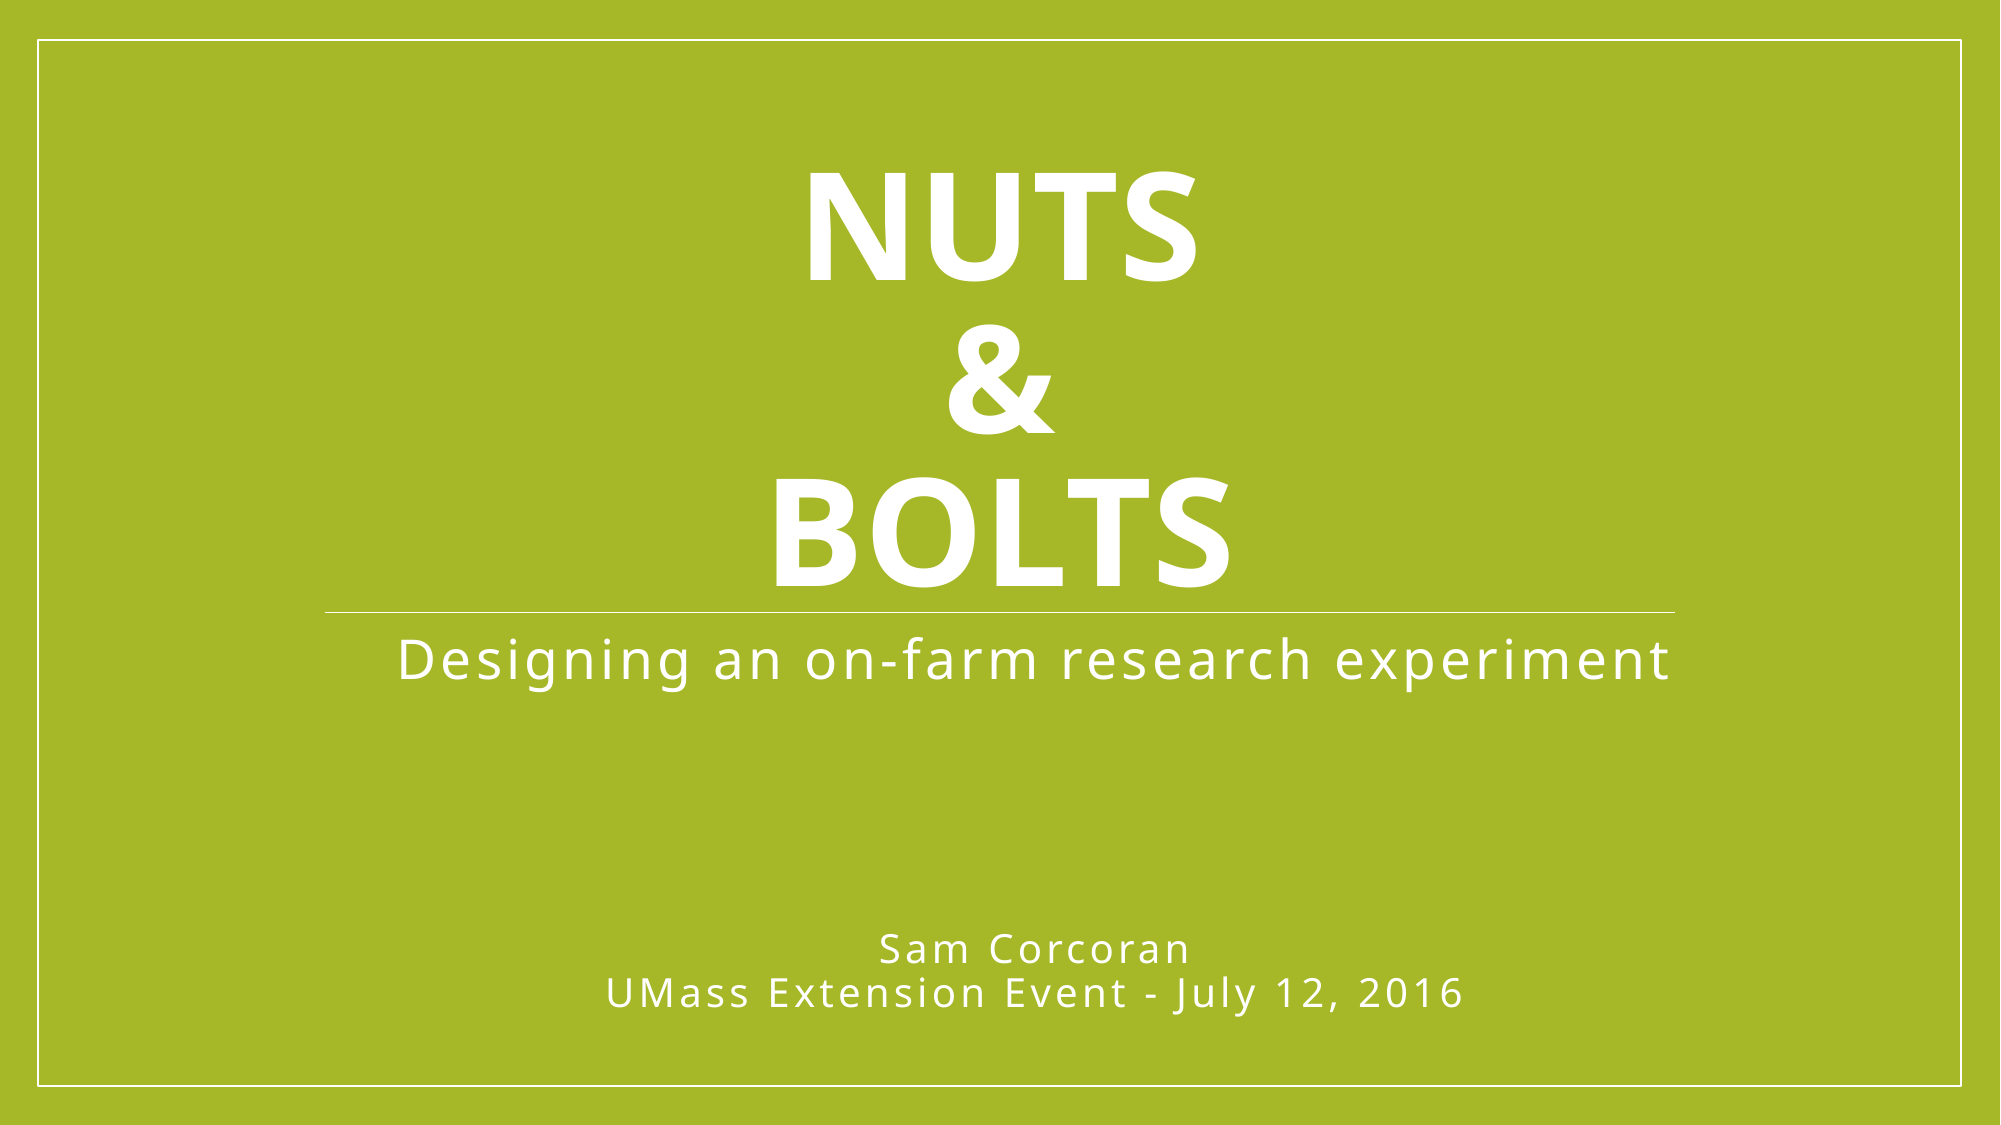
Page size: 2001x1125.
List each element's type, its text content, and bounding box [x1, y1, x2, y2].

subtitle Designing an on-farm research experiment Sam Corcoran UMass Extension Event - July 12, 2016 [374, 624, 1695, 1080]
title nuts & Bolts [182, 144, 1818, 625]
